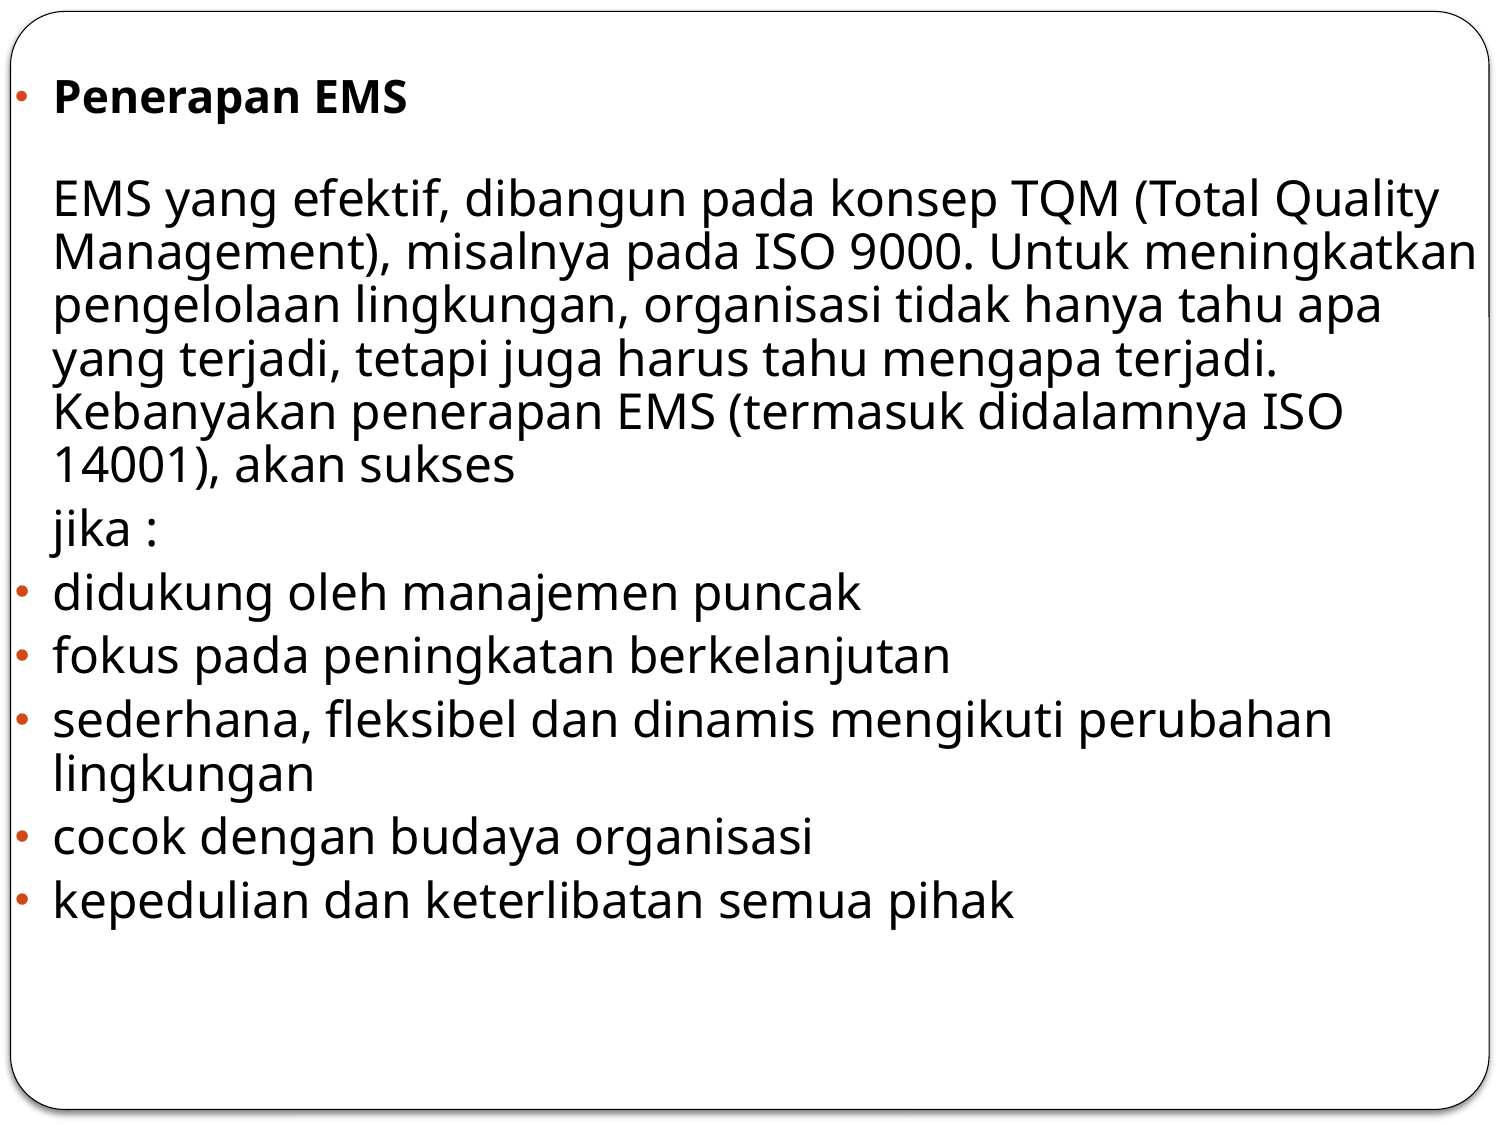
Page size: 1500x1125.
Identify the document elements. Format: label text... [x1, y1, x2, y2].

list Penerapan EMS EMS yang efektif, dibangun pada konsep TQM (Total Quality Management), misalnya pada ISO 9000. Untuk meningkatkan pengelolaan lingkungan, organisasi tidak hanya tahu apa yang terjadi, tetapi juga harus tahu mengapa terjadi. Kebanyakan penerapan EMS (termasuk didalamnya ISO 14001), akan sukses jika : didukung oleh manajemen puncak fokus pada peningkatan berkelanjutan sederhana, fleksibel dan dinamis mengikuti perubahan lingkungan cocok dengan budaya organisasi kepedulian dan keterlibatan semua pihak [0, 66, 1500, 938]
